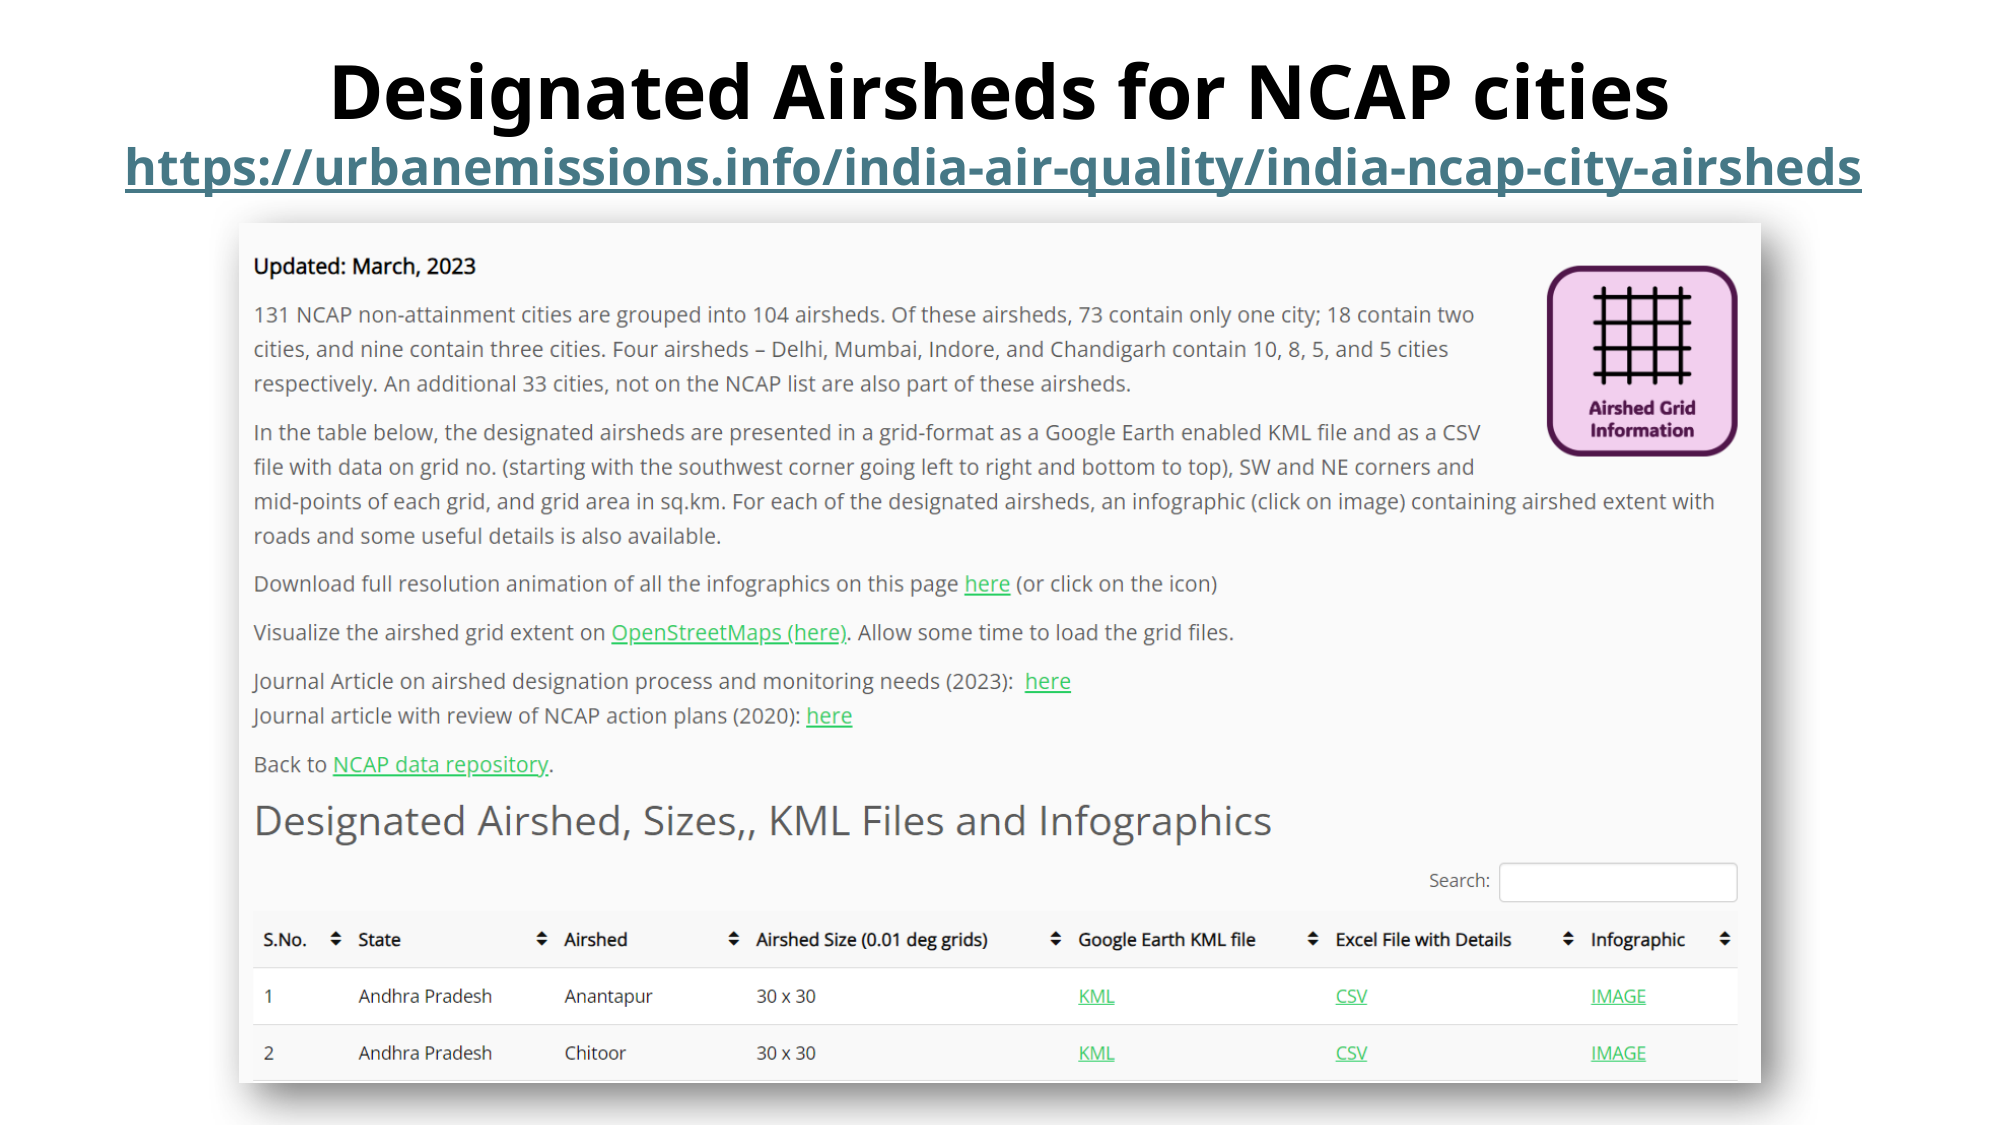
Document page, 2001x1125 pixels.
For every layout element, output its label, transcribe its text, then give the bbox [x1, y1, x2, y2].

text_box Designated Airsheds for NCAP cities https://urbanemissions.info/india-air-quality/india-ncap-city-airsheds [0, 41, 2000, 165]
picture [238, 223, 1762, 1084]
